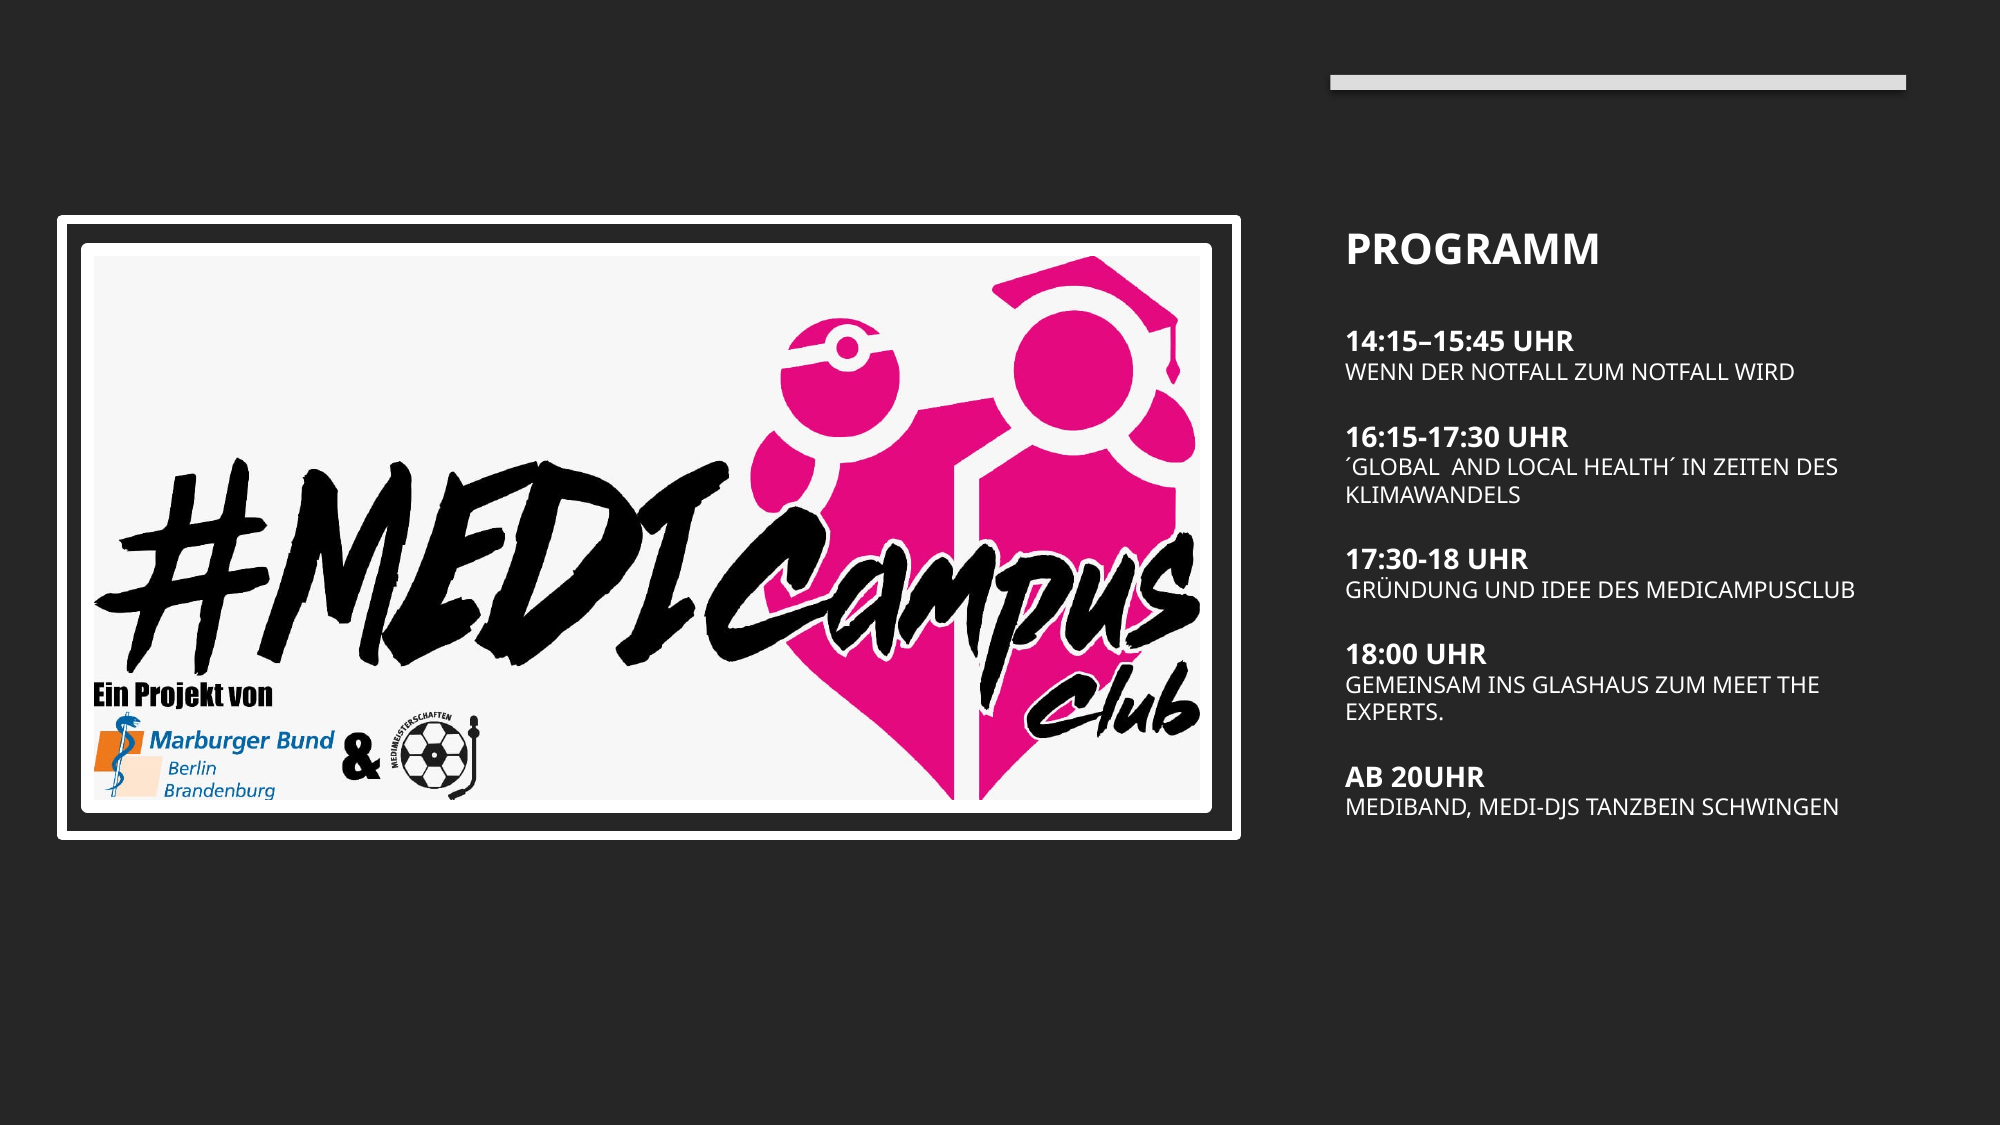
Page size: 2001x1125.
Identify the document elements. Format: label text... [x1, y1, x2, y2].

title Programm 14:15–15:45 Uhr Wenn der Notfall zum Notfall wird 16:15-17:30 Uhr ´Global and local health´ in Zeiten des Klimawandels 17:30-18 Uhr Gründung und Idee des Medicampusclub 18:00 Uhr Gemeinsam ins Glashaus zum Meet the Experts. Ab 20Uhr MediBand, Medi-DJs Tanzbein schwingen [1330, 211, 1907, 832]
text_box [1239, 0, 2000, 1125]
text_box [1329, 74, 1907, 91]
picture [0, 0, 1237, 1125]
